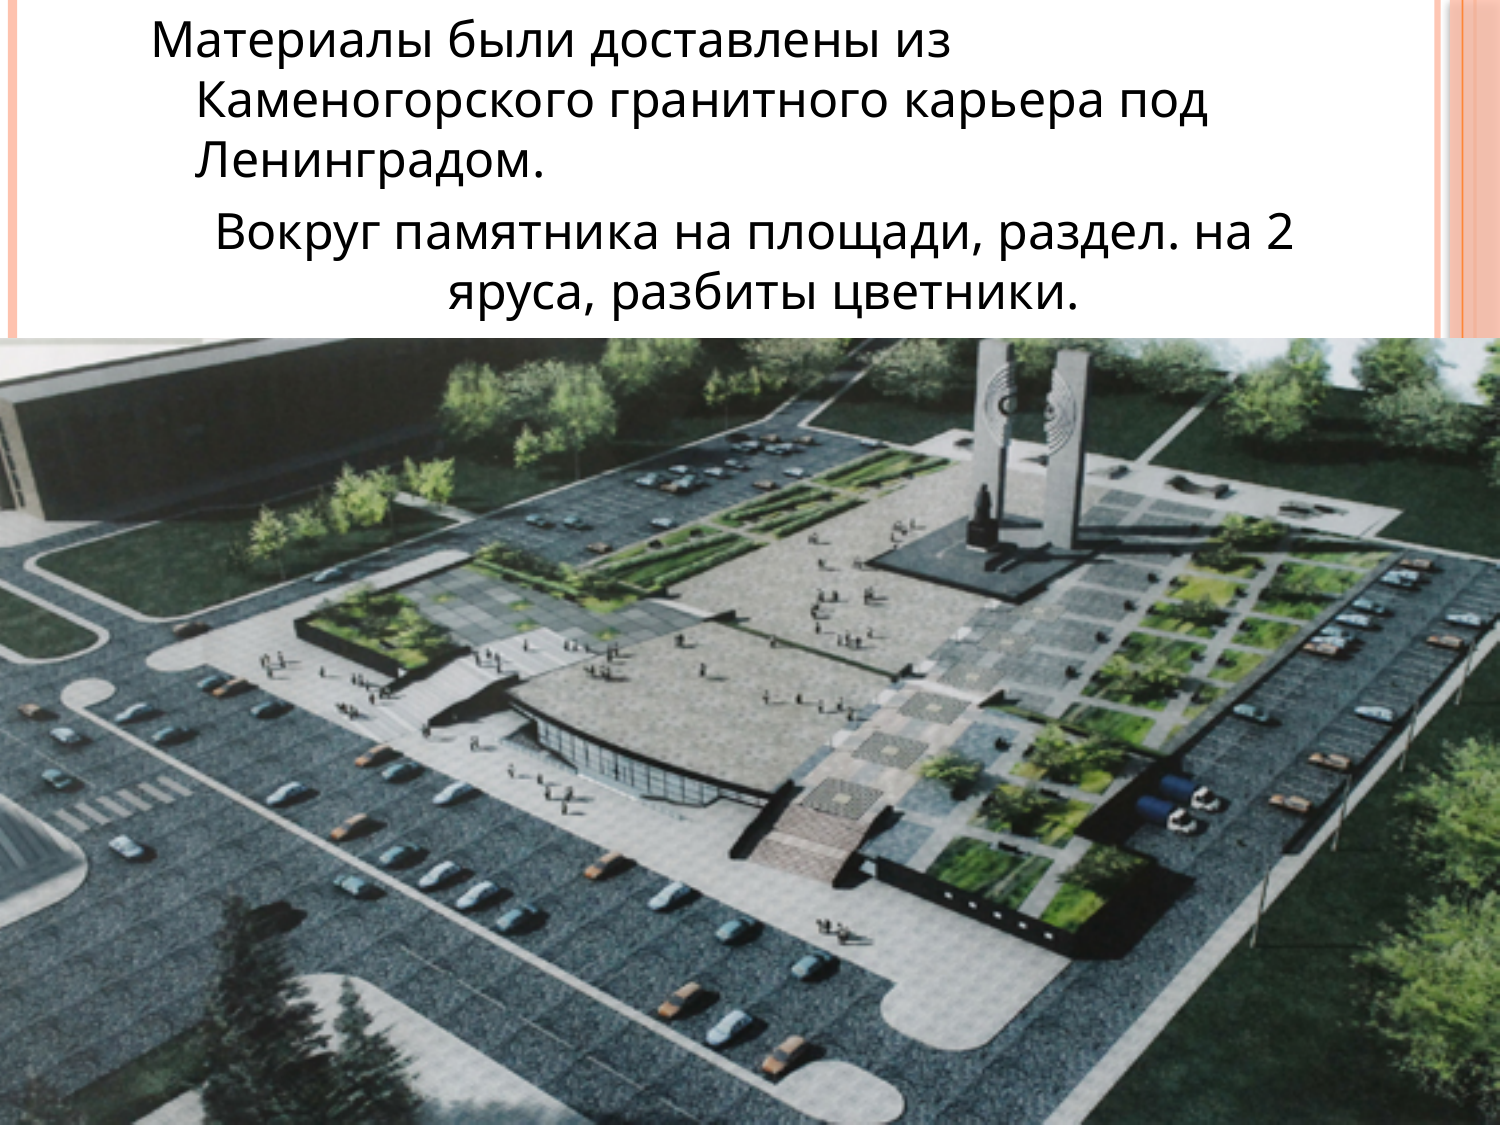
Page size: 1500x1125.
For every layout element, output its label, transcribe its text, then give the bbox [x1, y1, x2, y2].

list Материалы были доставлены из Каменогорского гранитного карьера под Ленинградом. Вокруг памятника на площади, раздел. на 2 яруса, разбиты цветники. [135, 0, 1361, 335]
picture [0, 338, 1500, 1125]
